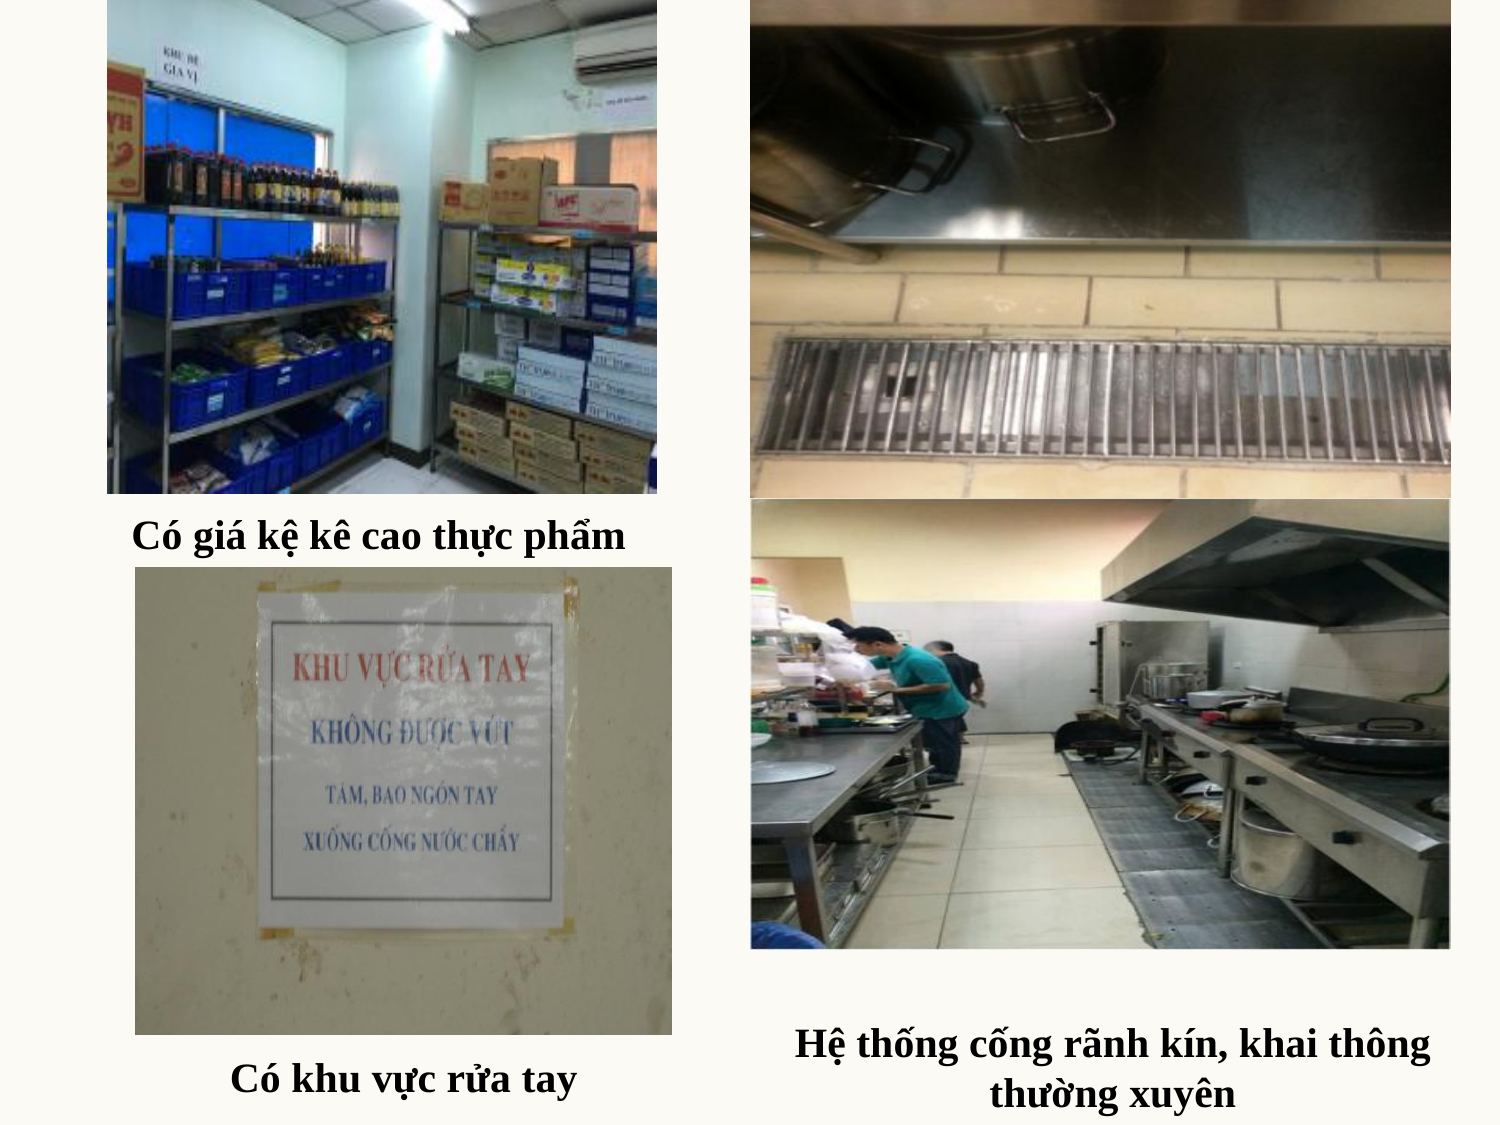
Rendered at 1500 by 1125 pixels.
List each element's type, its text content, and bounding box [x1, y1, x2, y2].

title Có khu vực rửa tay [184, 1043, 624, 1125]
text_box Hệ thống cống rãnh kín, khai thông thường xuyên [774, 1008, 1452, 1124]
picture [106, 0, 658, 495]
text_box Có giá kệ kê cao thực phẩm [116, 500, 667, 566]
picture [749, 0, 1451, 951]
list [135, 567, 673, 1035]
